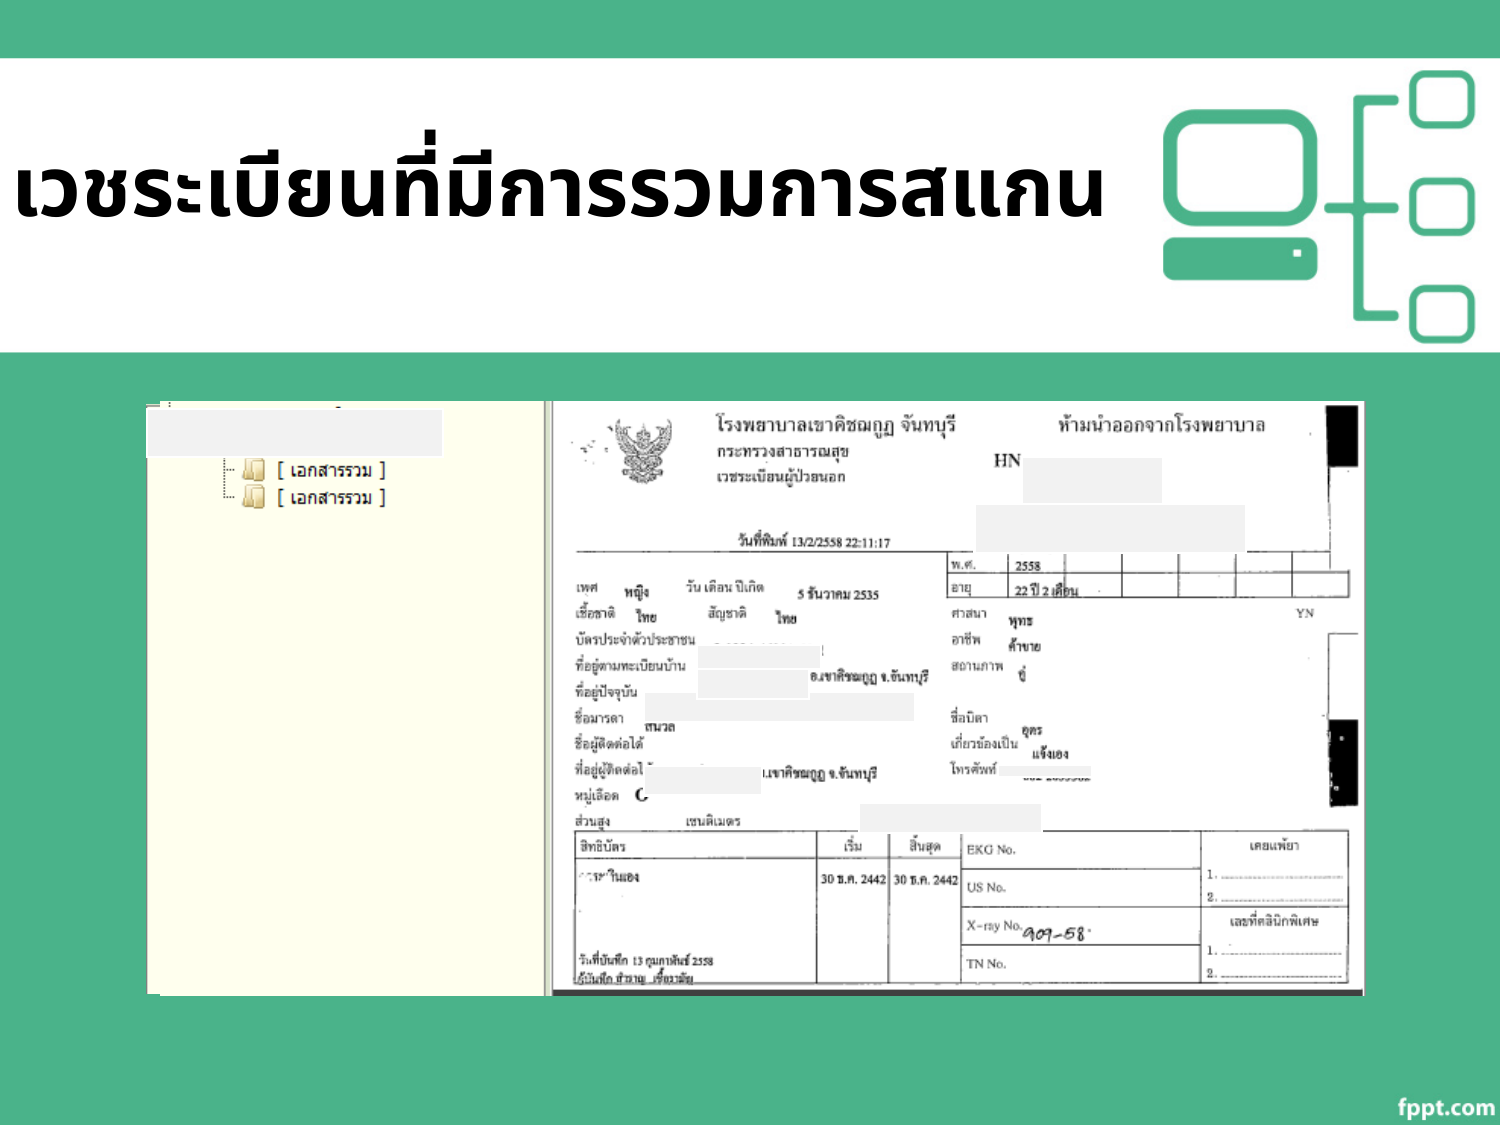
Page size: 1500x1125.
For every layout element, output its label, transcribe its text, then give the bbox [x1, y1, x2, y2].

picture [0, 0, 1500, 1125]
title เวชระเบียนที่มีการรวมการสแกน [0, 89, 1347, 277]
